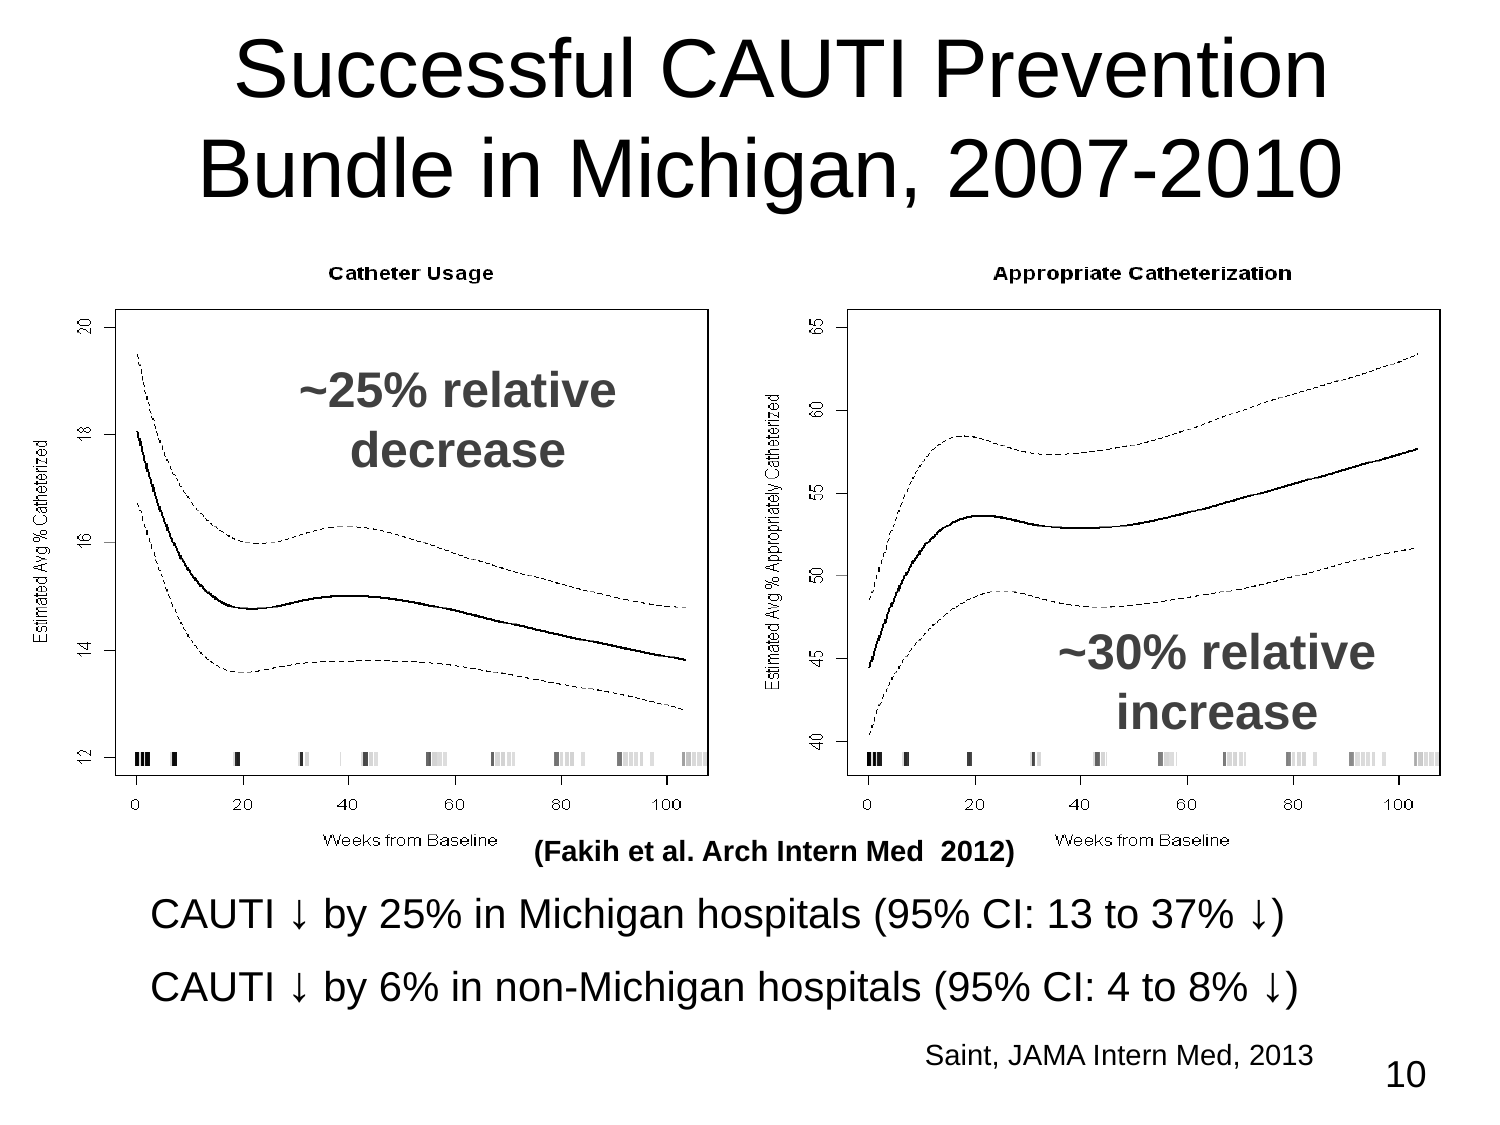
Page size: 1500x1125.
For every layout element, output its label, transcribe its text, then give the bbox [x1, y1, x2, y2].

slide_number 10 [1016, 1019, 1442, 1125]
text_box CAUTI ↓ by 25% in Michigan hospitals (95% CI: 13 to 37% ↓) CAUTI ↓ by 6% in non-Michigan hospitals (95% CI: 4 to 8% ↓) Saint, JAMA Intern Med, 2013 [135, 874, 1448, 1079]
title Successful CAUTI Prevention Bundle in Michigan, 2007-2010 [120, 2, 1445, 228]
picture [24, 235, 1488, 867]
